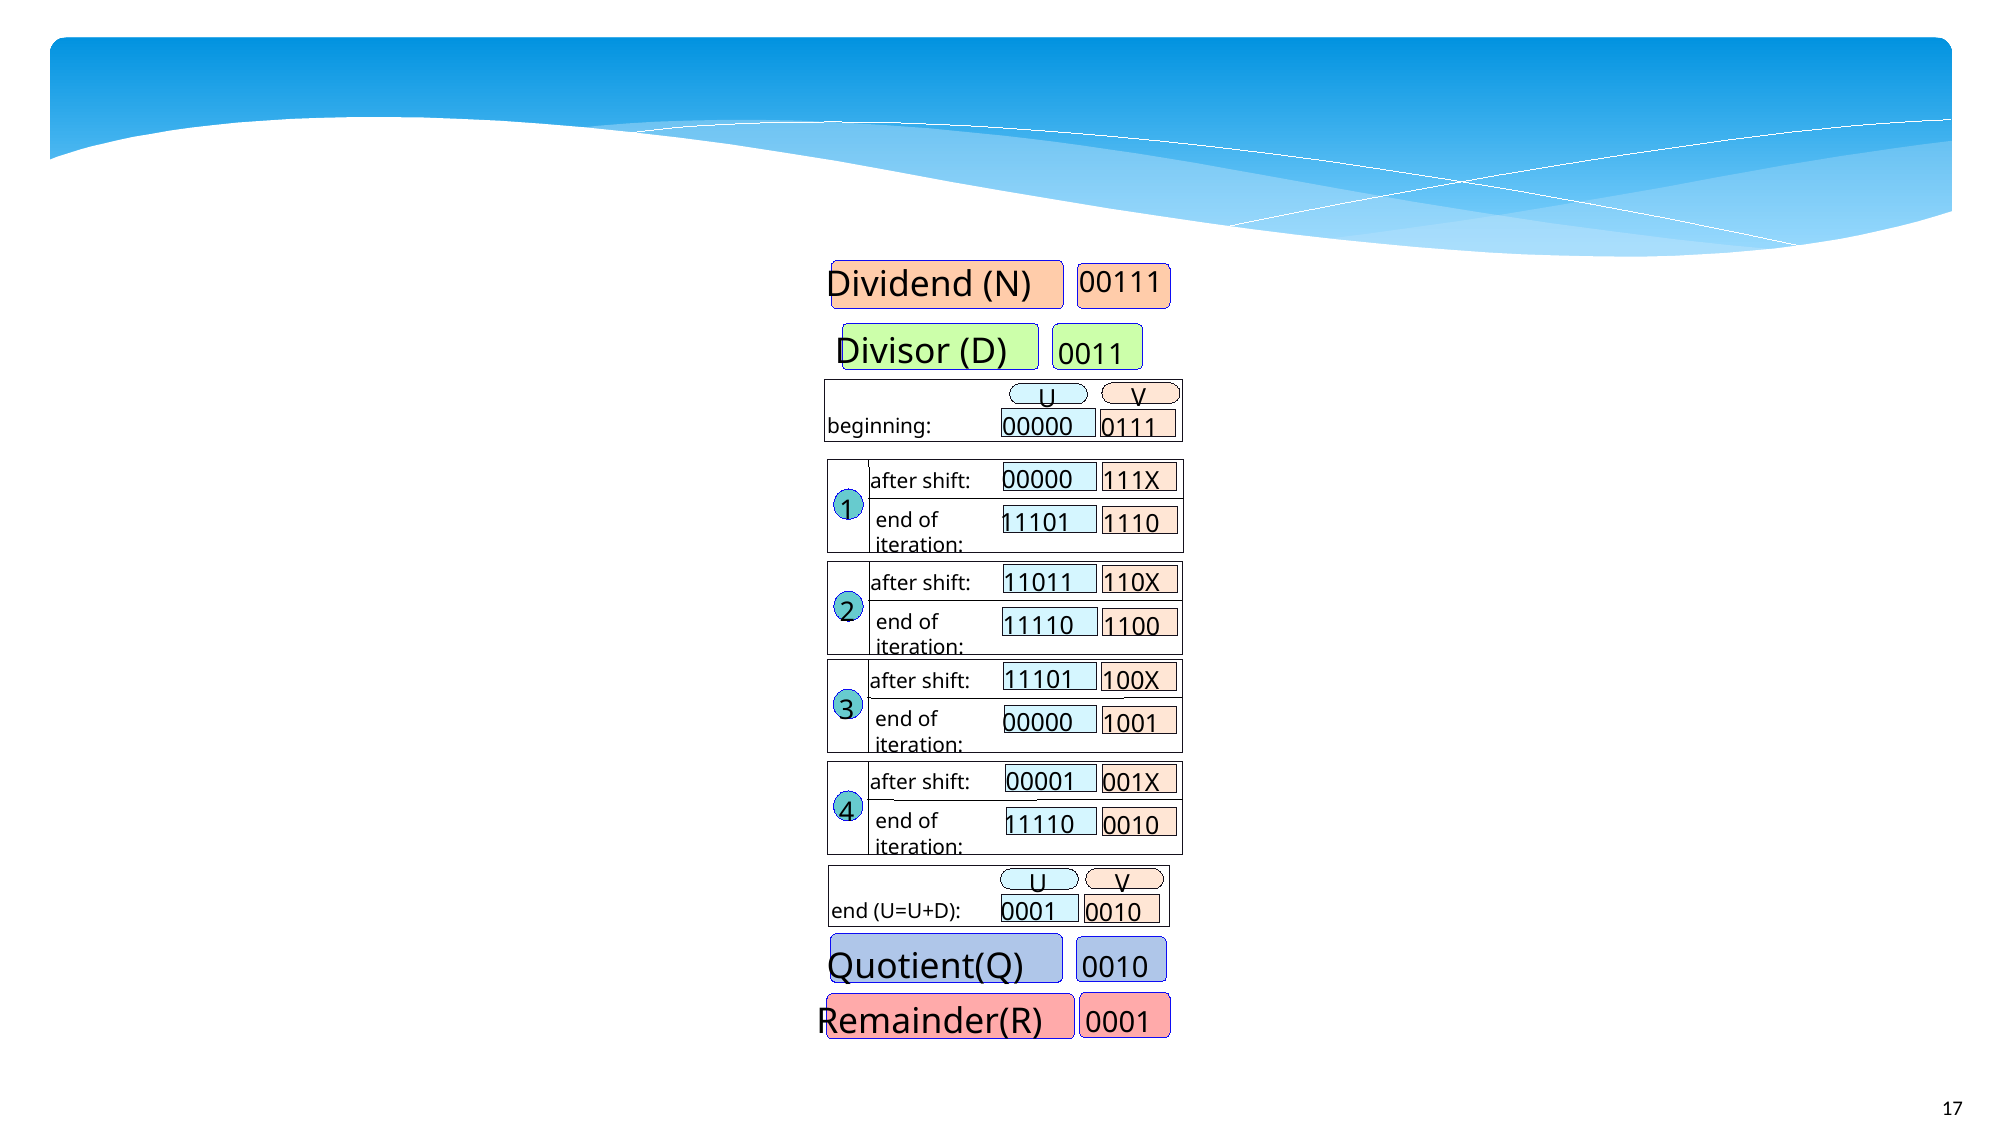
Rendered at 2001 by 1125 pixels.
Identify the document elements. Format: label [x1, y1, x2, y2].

text_box [813, 256, 1213, 1051]
